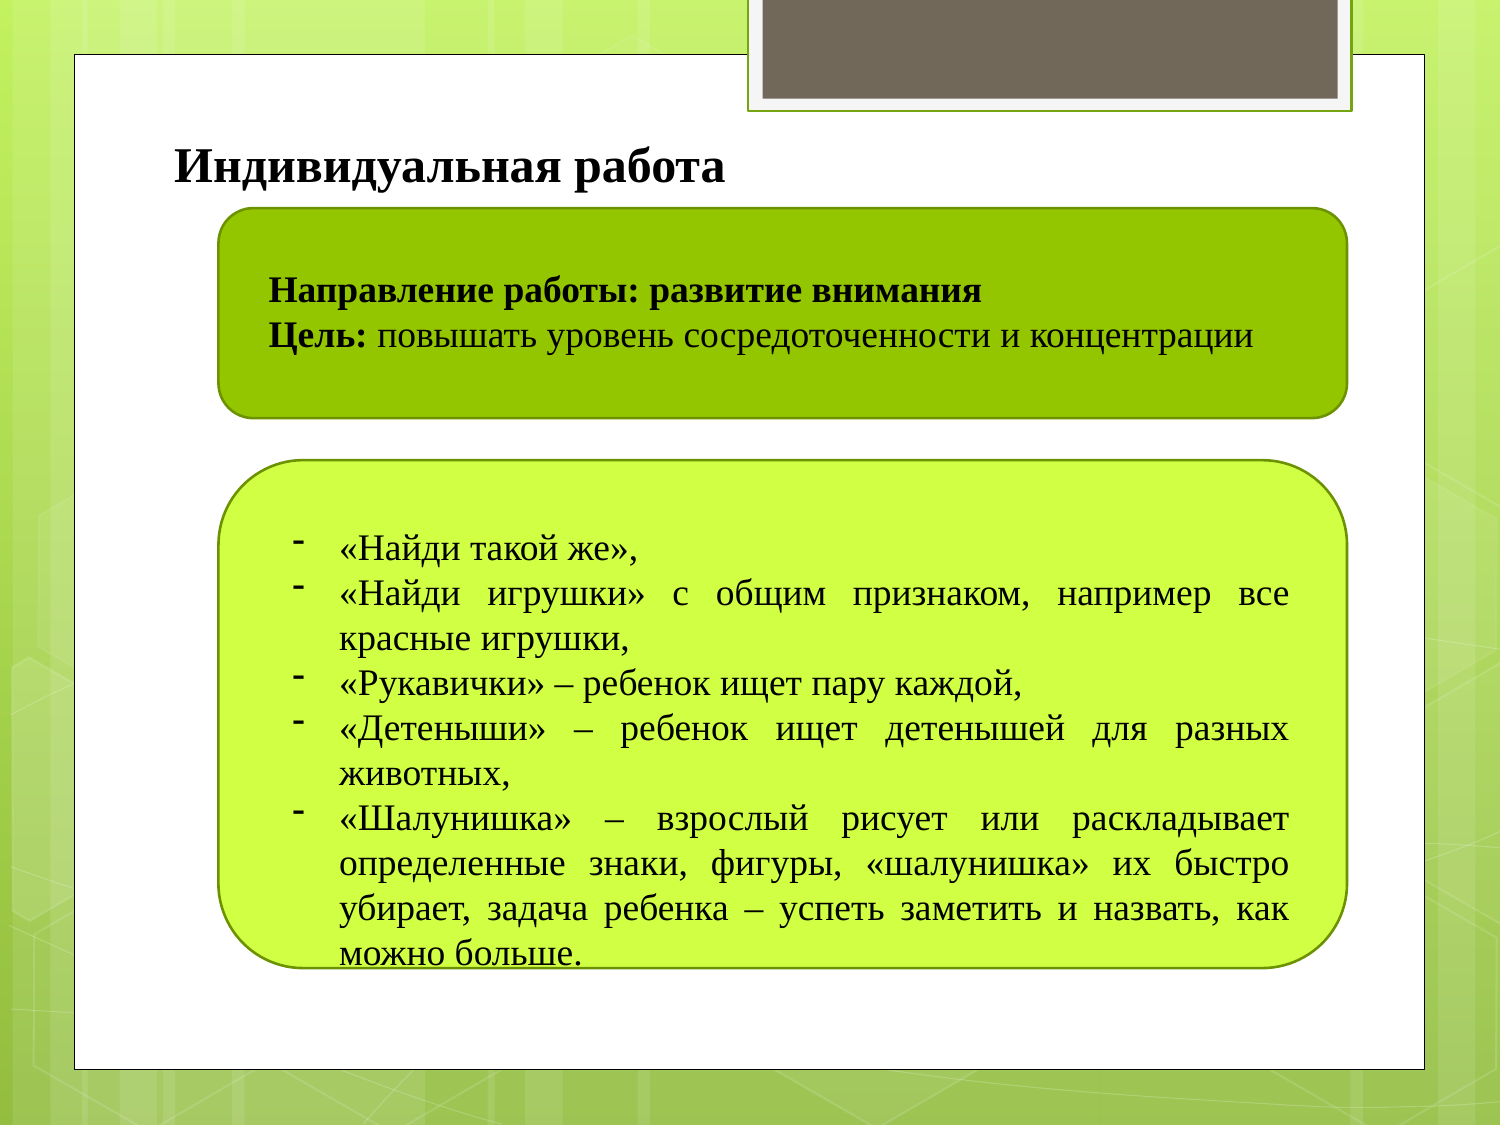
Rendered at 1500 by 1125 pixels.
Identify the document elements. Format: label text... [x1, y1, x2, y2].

text_box Индивидуальная работа [159, 125, 1376, 261]
text_box [217, 206, 1349, 420]
text_box [217, 458, 1349, 966]
text_box «Найди такой же», «Найди игрушки» с общим признаком, например все красные игрушки, «Рукавички» – ребенок ищет пару каждой, «Детеныши» – ребенок ищет детенышей для разных животных, «Шалунишка» – взрослый рисует или раскладывает определенные знаки, фигуры, «шалунишка» их быстро убирает, задача ребенка – успеть заметить и назвать, как можно больше. [277, 515, 1306, 980]
text_box Направление работы: развитие внимания Цель: повышать уровень сосредоточенности и концентрации [253, 257, 1286, 408]
